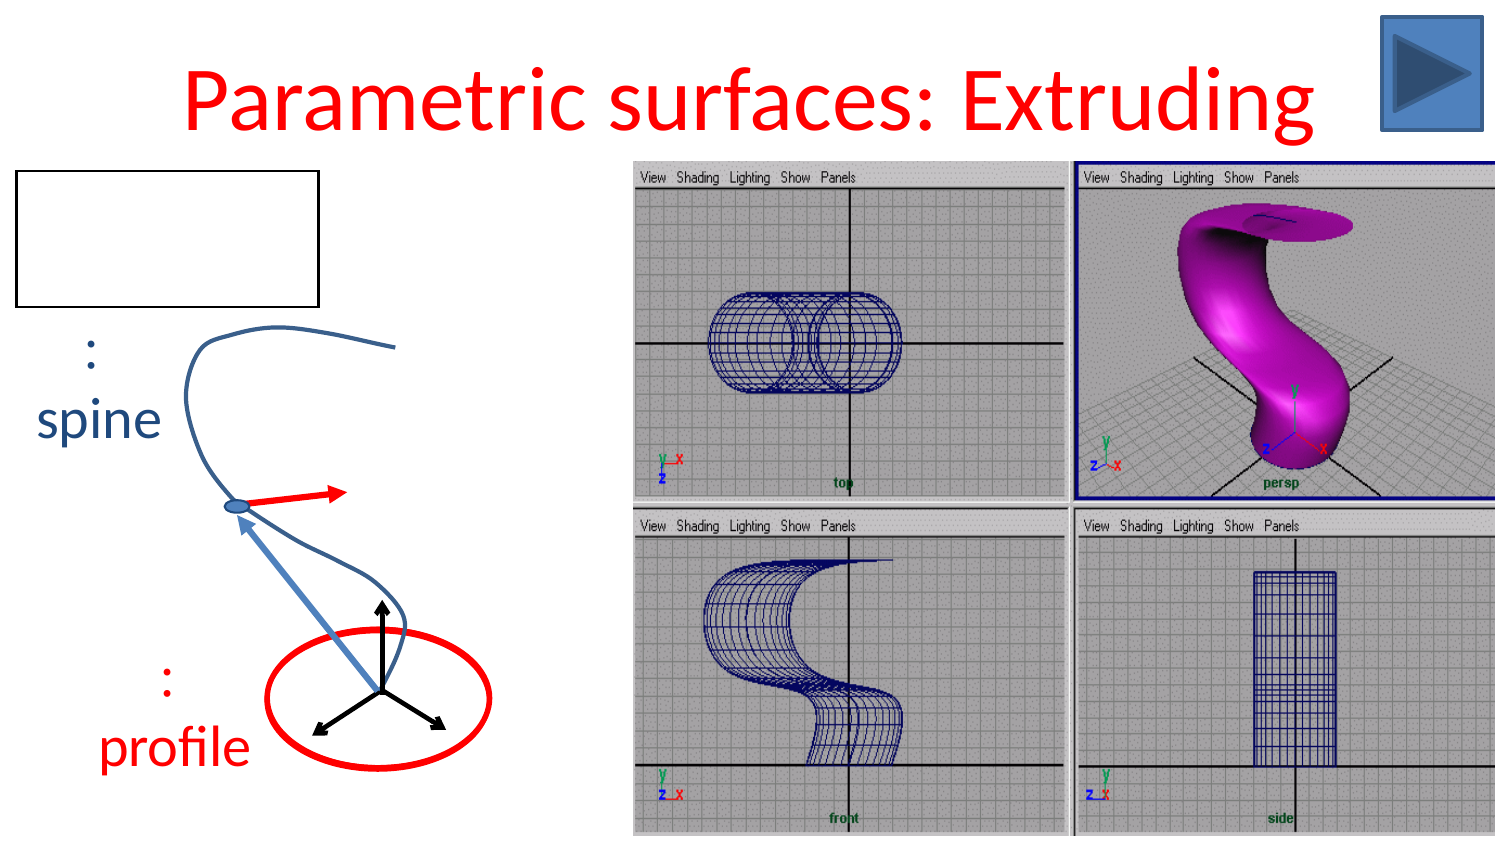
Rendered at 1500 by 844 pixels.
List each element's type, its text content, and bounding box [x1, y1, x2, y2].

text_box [311, 700, 378, 736]
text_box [381, 690, 447, 731]
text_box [16, 170, 378, 692]
text_box [265, 710, 489, 772]
text_box [383, 342, 408, 682]
text_box [264, 629, 492, 770]
text_box [1380, 15, 1484, 132]
picture [633, 161, 1495, 836]
title Parametric surfaces: Extruding [0, 0, 1500, 188]
